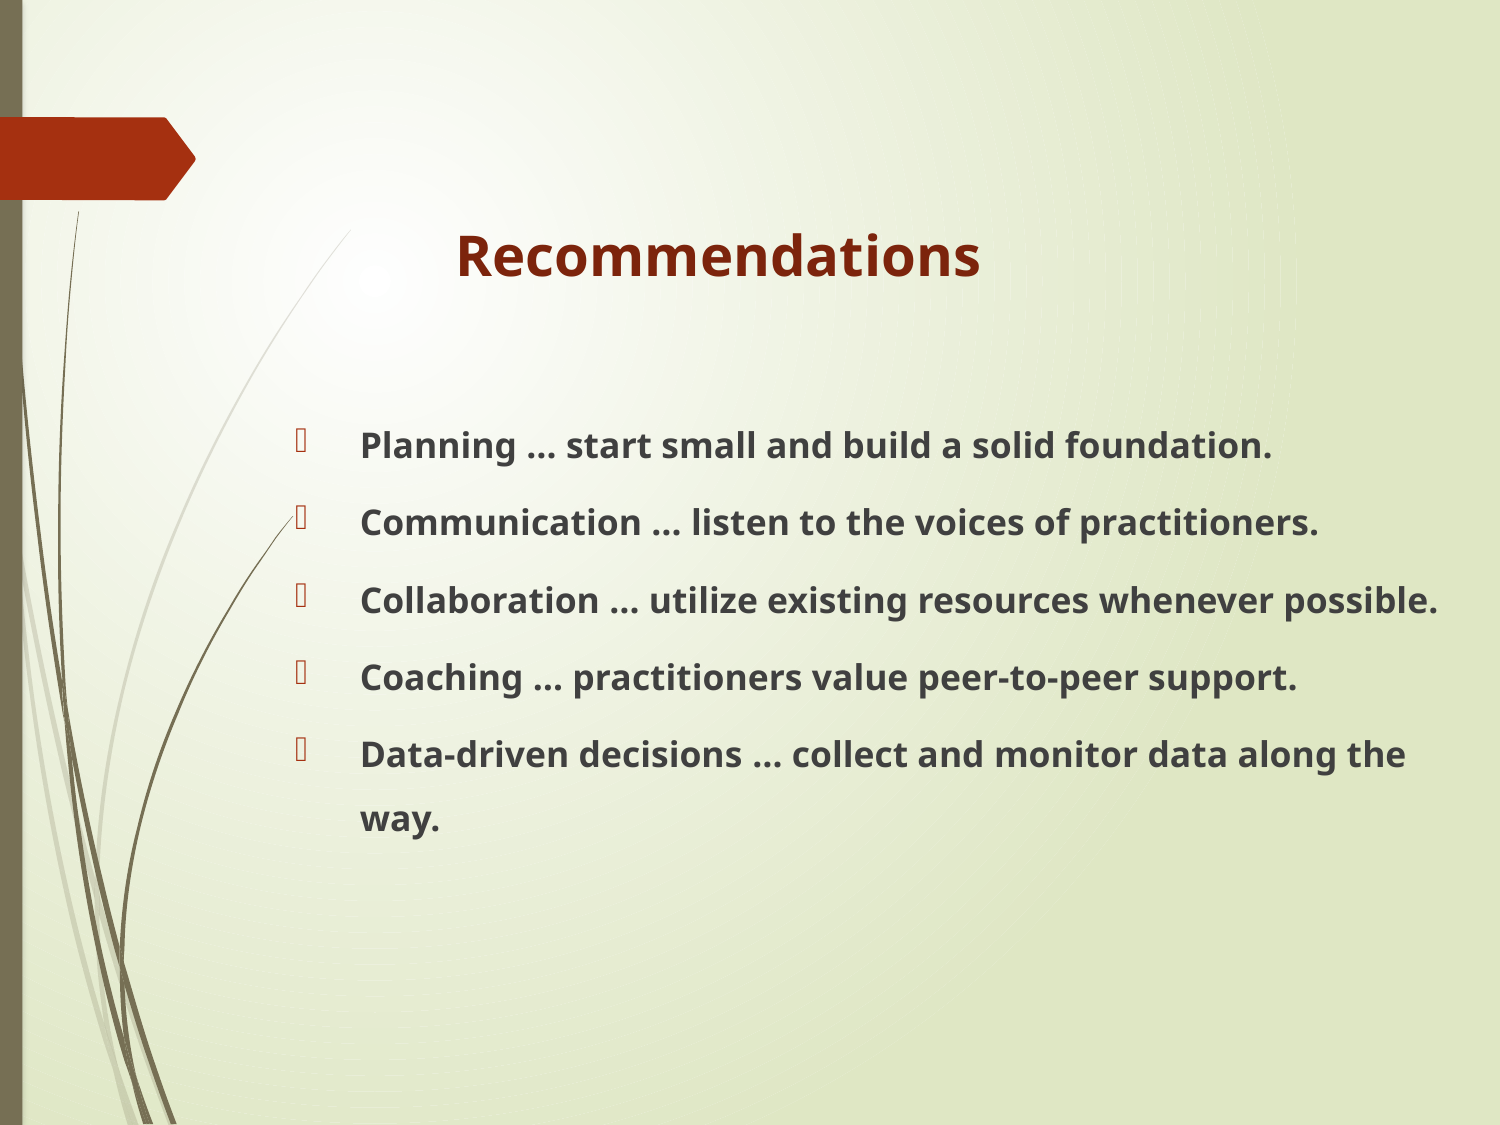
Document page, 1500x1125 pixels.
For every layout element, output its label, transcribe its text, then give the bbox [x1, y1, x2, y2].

title Recommendations [401, 212, 1036, 308]
list Planning … start small and build a solid foundation. Communication … listen to the voices of practitioners. Collaboration … utilize existing resources whenever possible. Coaching … practitioners value peer-to-peer support. Data-driven decisions … collect and monitor data along the way. [280, 394, 1462, 859]
